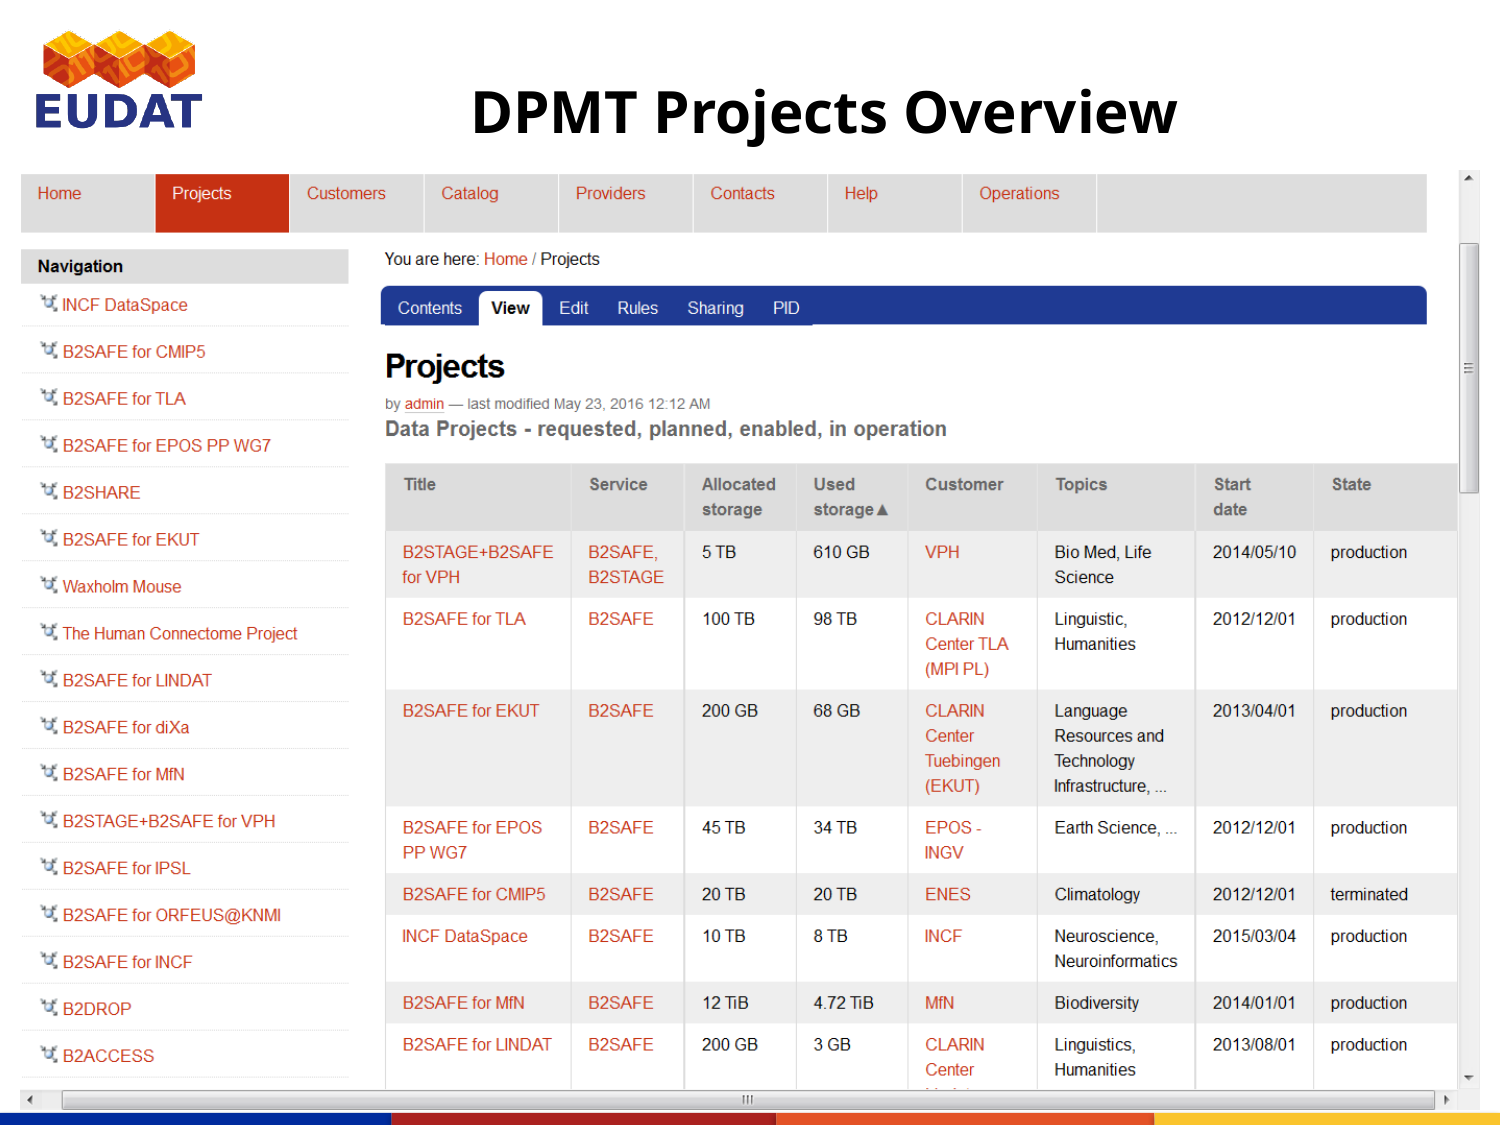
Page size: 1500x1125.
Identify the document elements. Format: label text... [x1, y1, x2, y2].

title DPMT Projects Overview [225, 45, 1424, 168]
picture [20, 170, 1480, 1110]
picture [8, 0, 210, 161]
